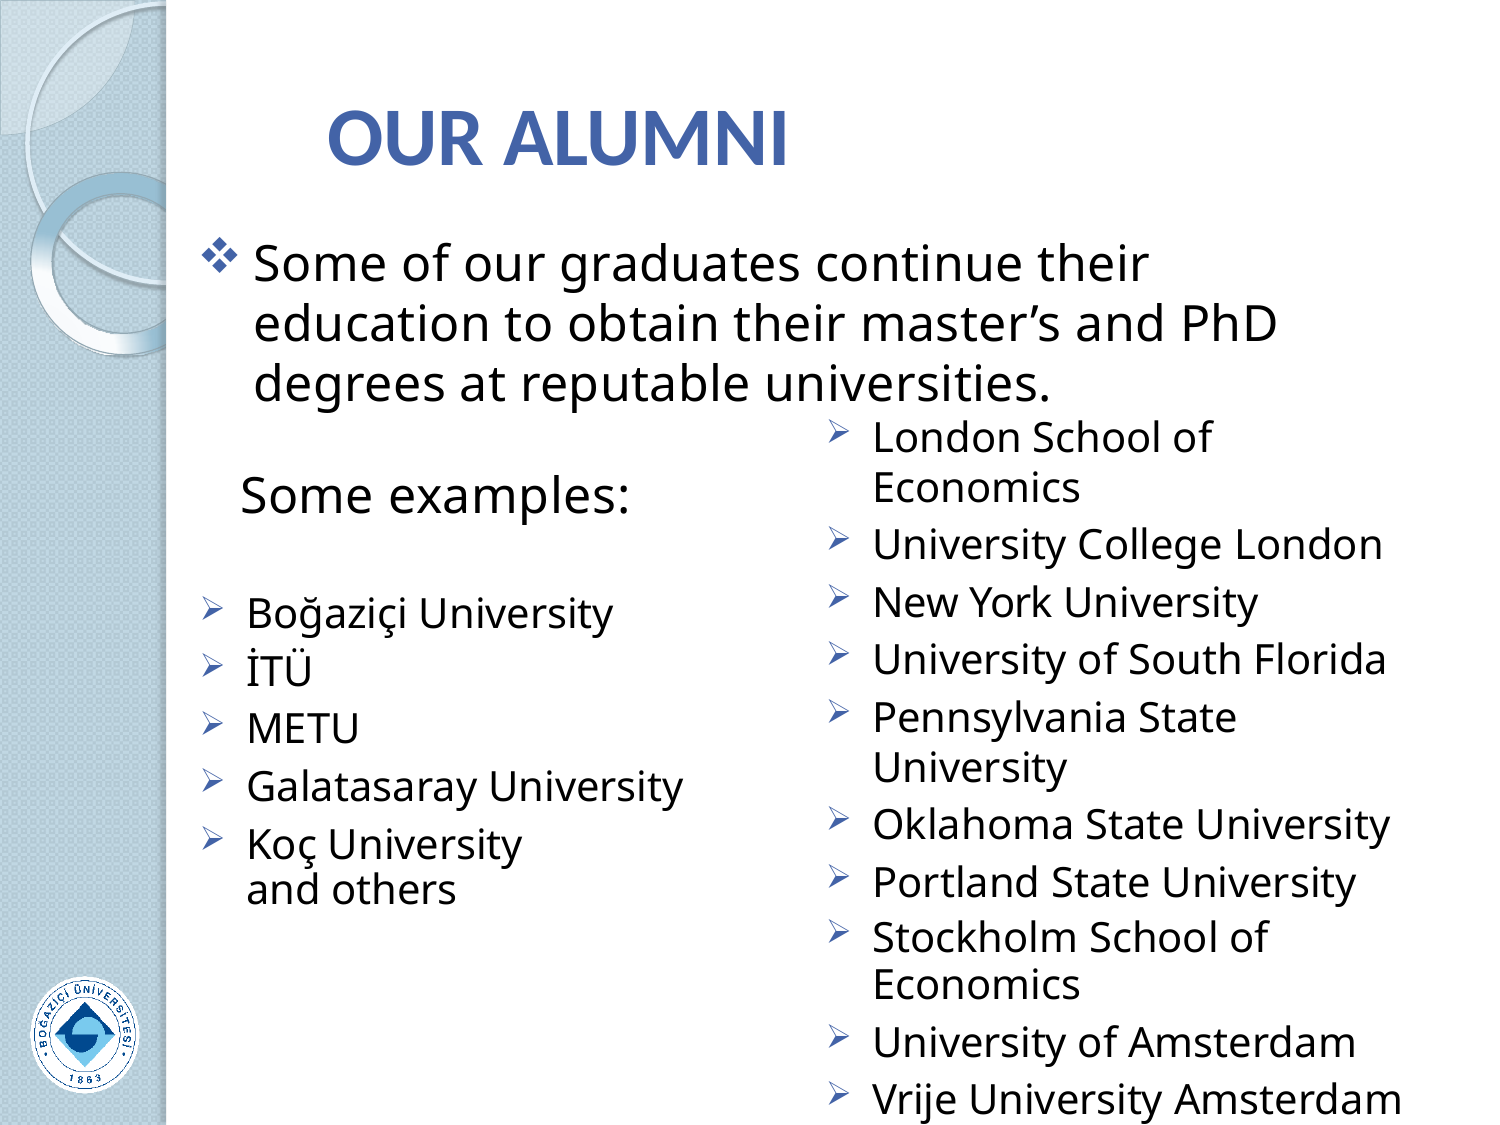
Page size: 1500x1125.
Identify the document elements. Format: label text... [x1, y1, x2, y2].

text_box Some examples: [237, 461, 660, 524]
text_box Boğaziçi University İTÜ METU Galatasaray University Koç University and others [197, 577, 701, 913]
text_box London School of Economics University College London New York University University of South Florida Pennsylvania State University Oklahoma State University Portland State University Stockholm School of Economics University of Amsterdam Vrije University Amsterdam Baruch College and others [823, 400, 1427, 1125]
text_box Some of our graduates continue their education to obtain their master’s and PhD degrees at reputable universities. [195, 229, 1373, 536]
picture [0, 0, 166, 1125]
text_box OUR ALUMNI [312, 75, 988, 190]
